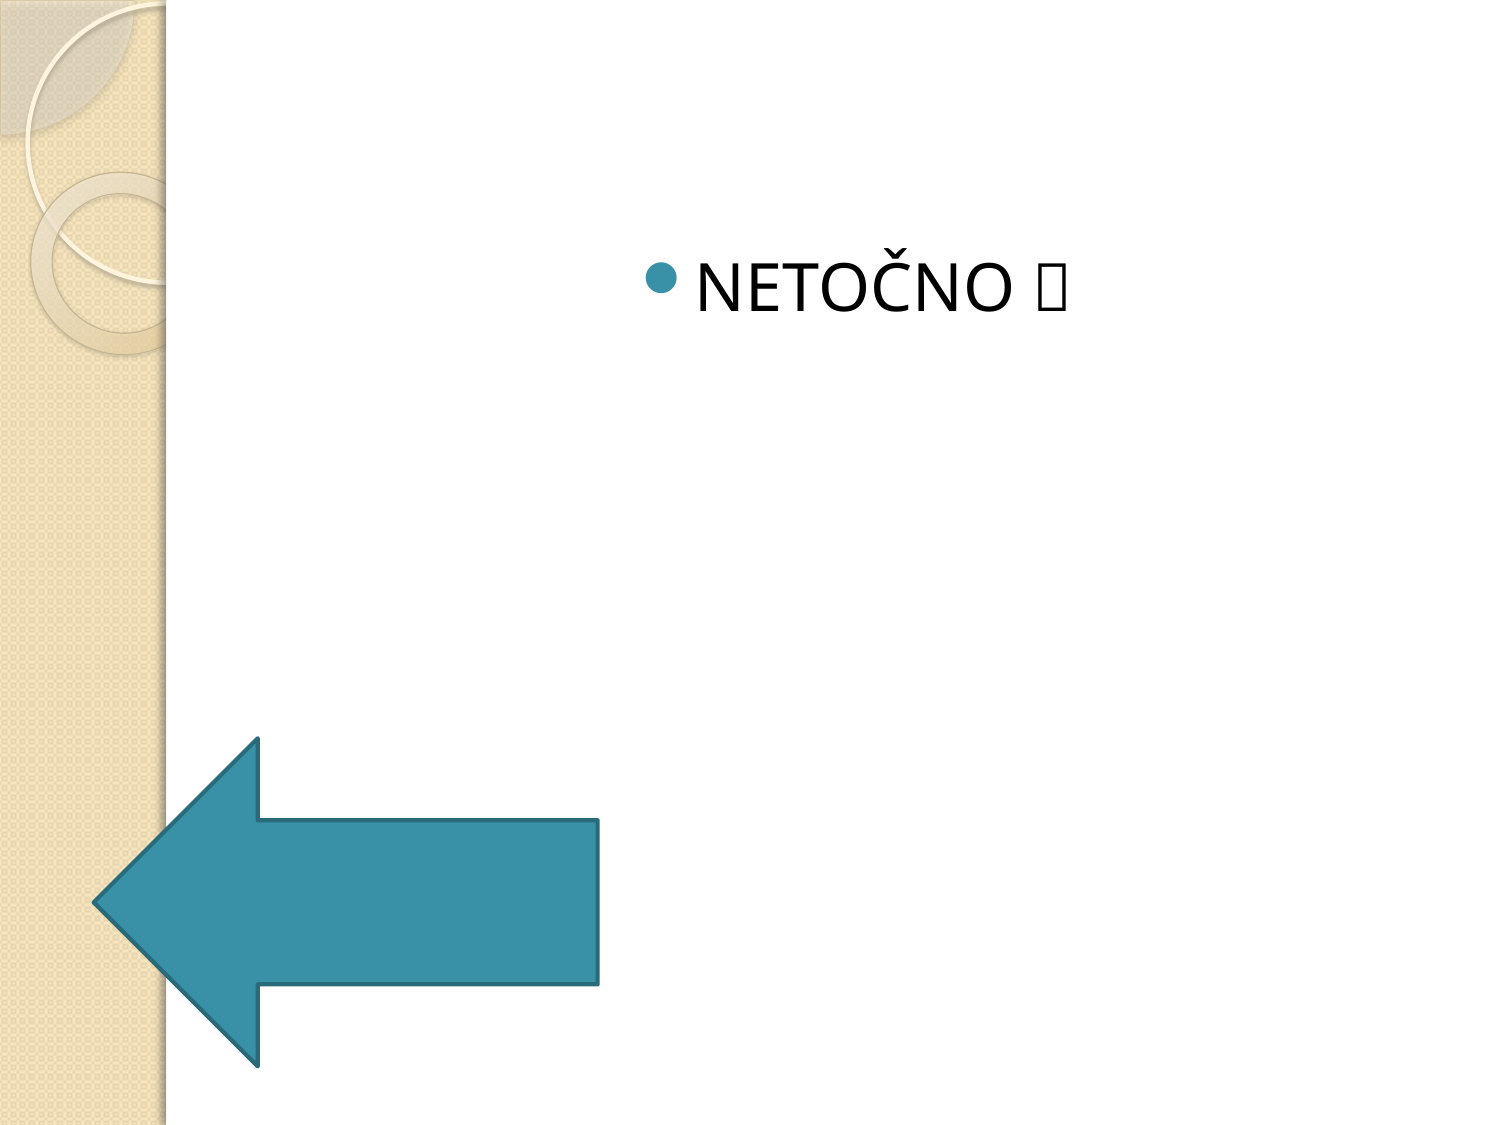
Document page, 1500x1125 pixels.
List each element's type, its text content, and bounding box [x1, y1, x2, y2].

text_box [91, 736, 600, 1069]
list NETOČNO  [235, 237, 1466, 1025]
